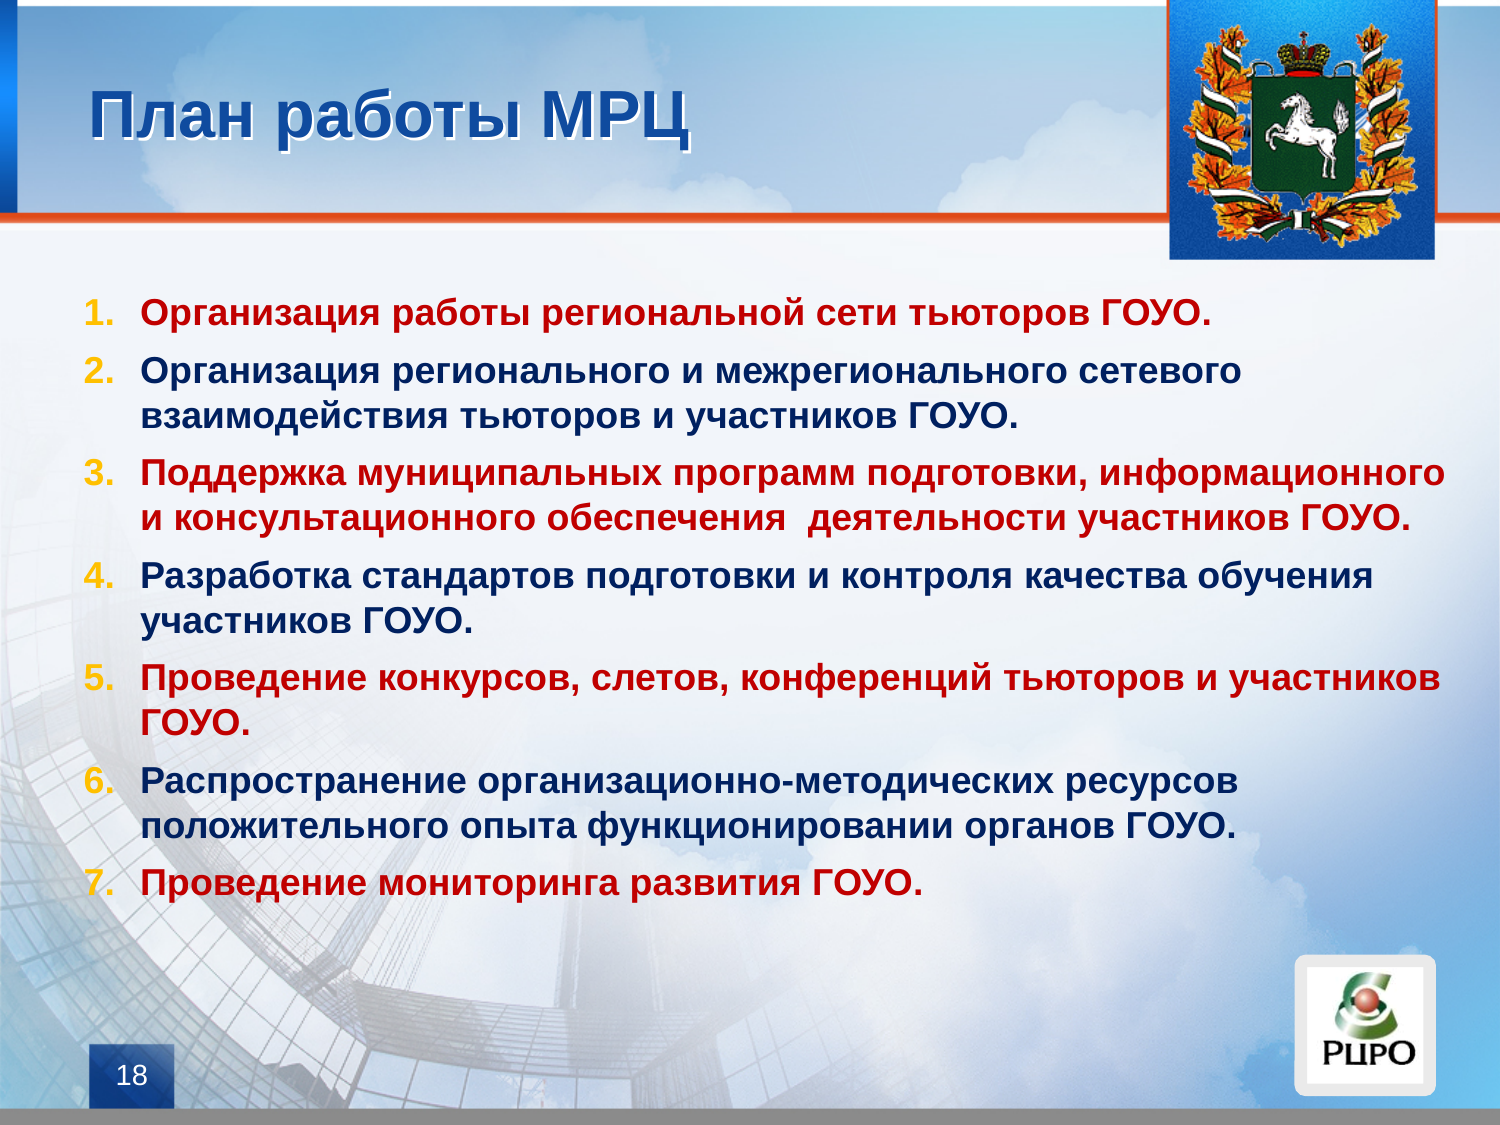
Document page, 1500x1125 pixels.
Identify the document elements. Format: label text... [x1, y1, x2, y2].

list Организация работы региональной сети тьюторов ГОУО. Организация регионального и межрегионального сетевого взаимодействия тьюторов и участников ГОУО. Поддержка муниципальных программ подготовки, информационного и консультационного обеспечения деятельности участников ГОУО. Разработка стандартов подготовки и контроля качества обучения участников ГОУО. Проведение конкурсов, слетов, конференций тьюторов и участников ГОУО. Распространение организационно-методических ресурсов положительного опыта функционировании органов ГОУО. Проведение мониторинга развития ГОУО. [68, 280, 1466, 1006]
slide_number 18 [92, 1048, 172, 1103]
title План работы МРЦ [73, 17, 1164, 206]
picture [0, 0, 1500, 1125]
